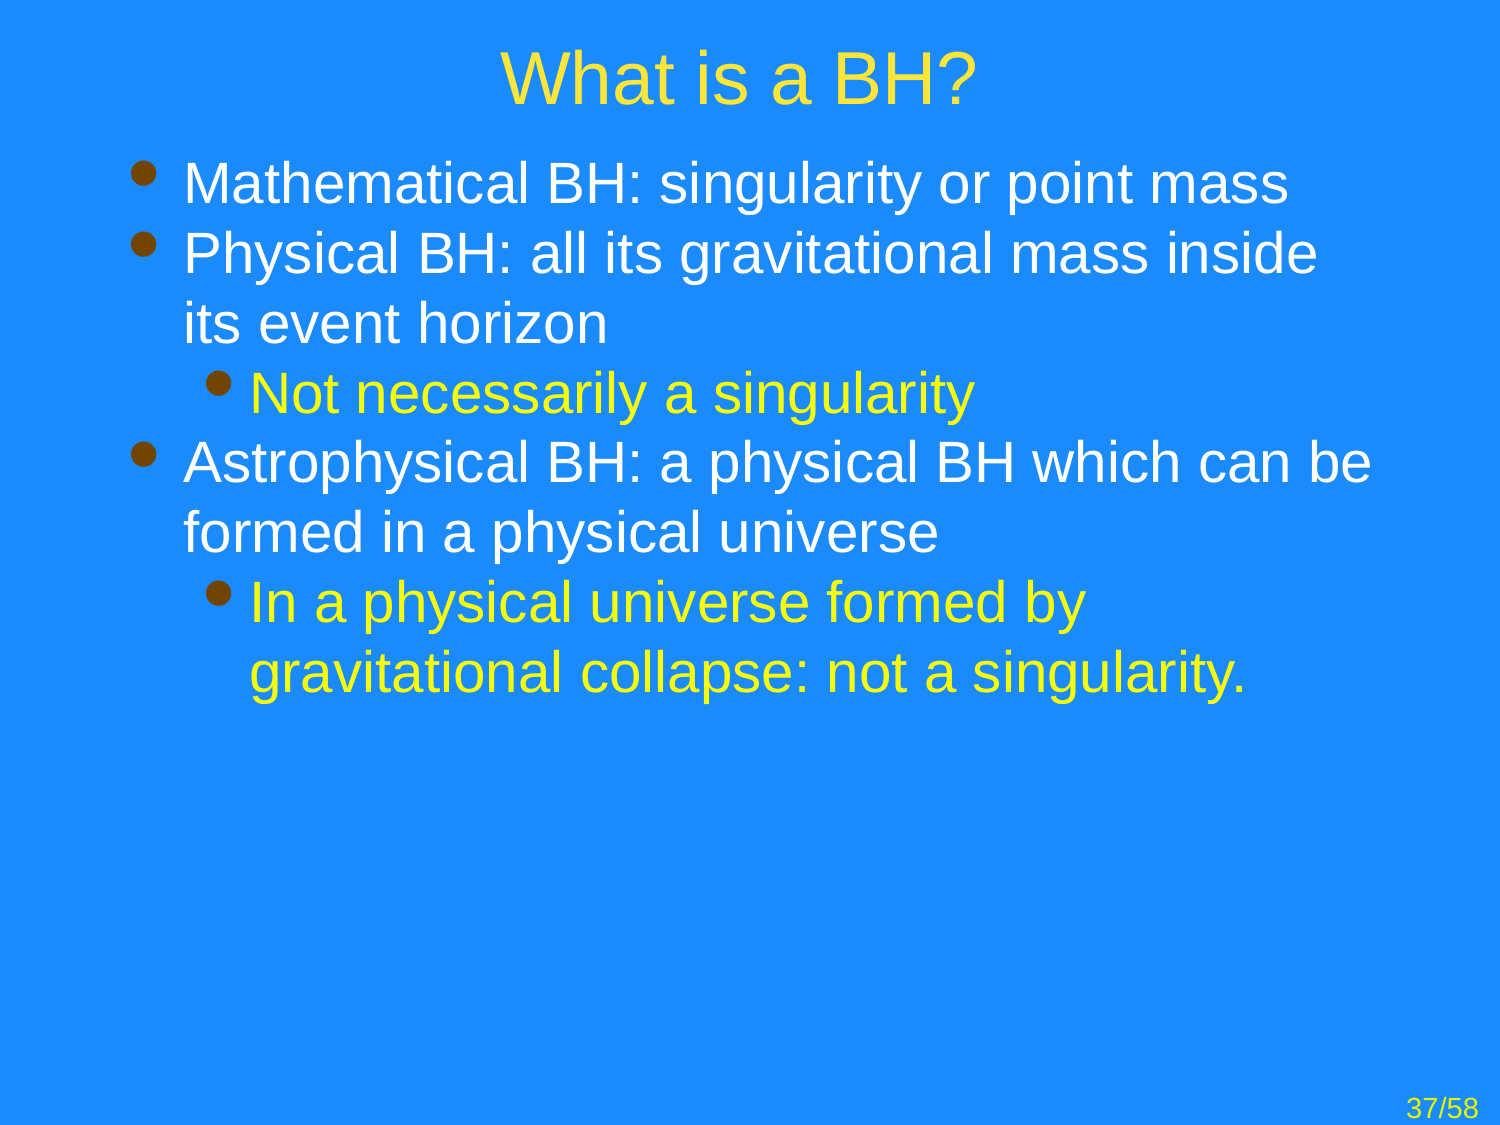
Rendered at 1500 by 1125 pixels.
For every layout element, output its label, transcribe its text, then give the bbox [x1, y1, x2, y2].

title What is a BH? [0, 0, 1500, 150]
list Mathematical BH: singularity or point mass Physical BH: all its gravitational mass inside its event horizon Not necessarily a singularity Astrophysical BH: a physical BH which can be formed in a physical universe In a physical universe formed by gravitational collapse: not a singularity. [112, 137, 1400, 837]
slide_number 37/58 [1350, 1081, 1495, 1125]
